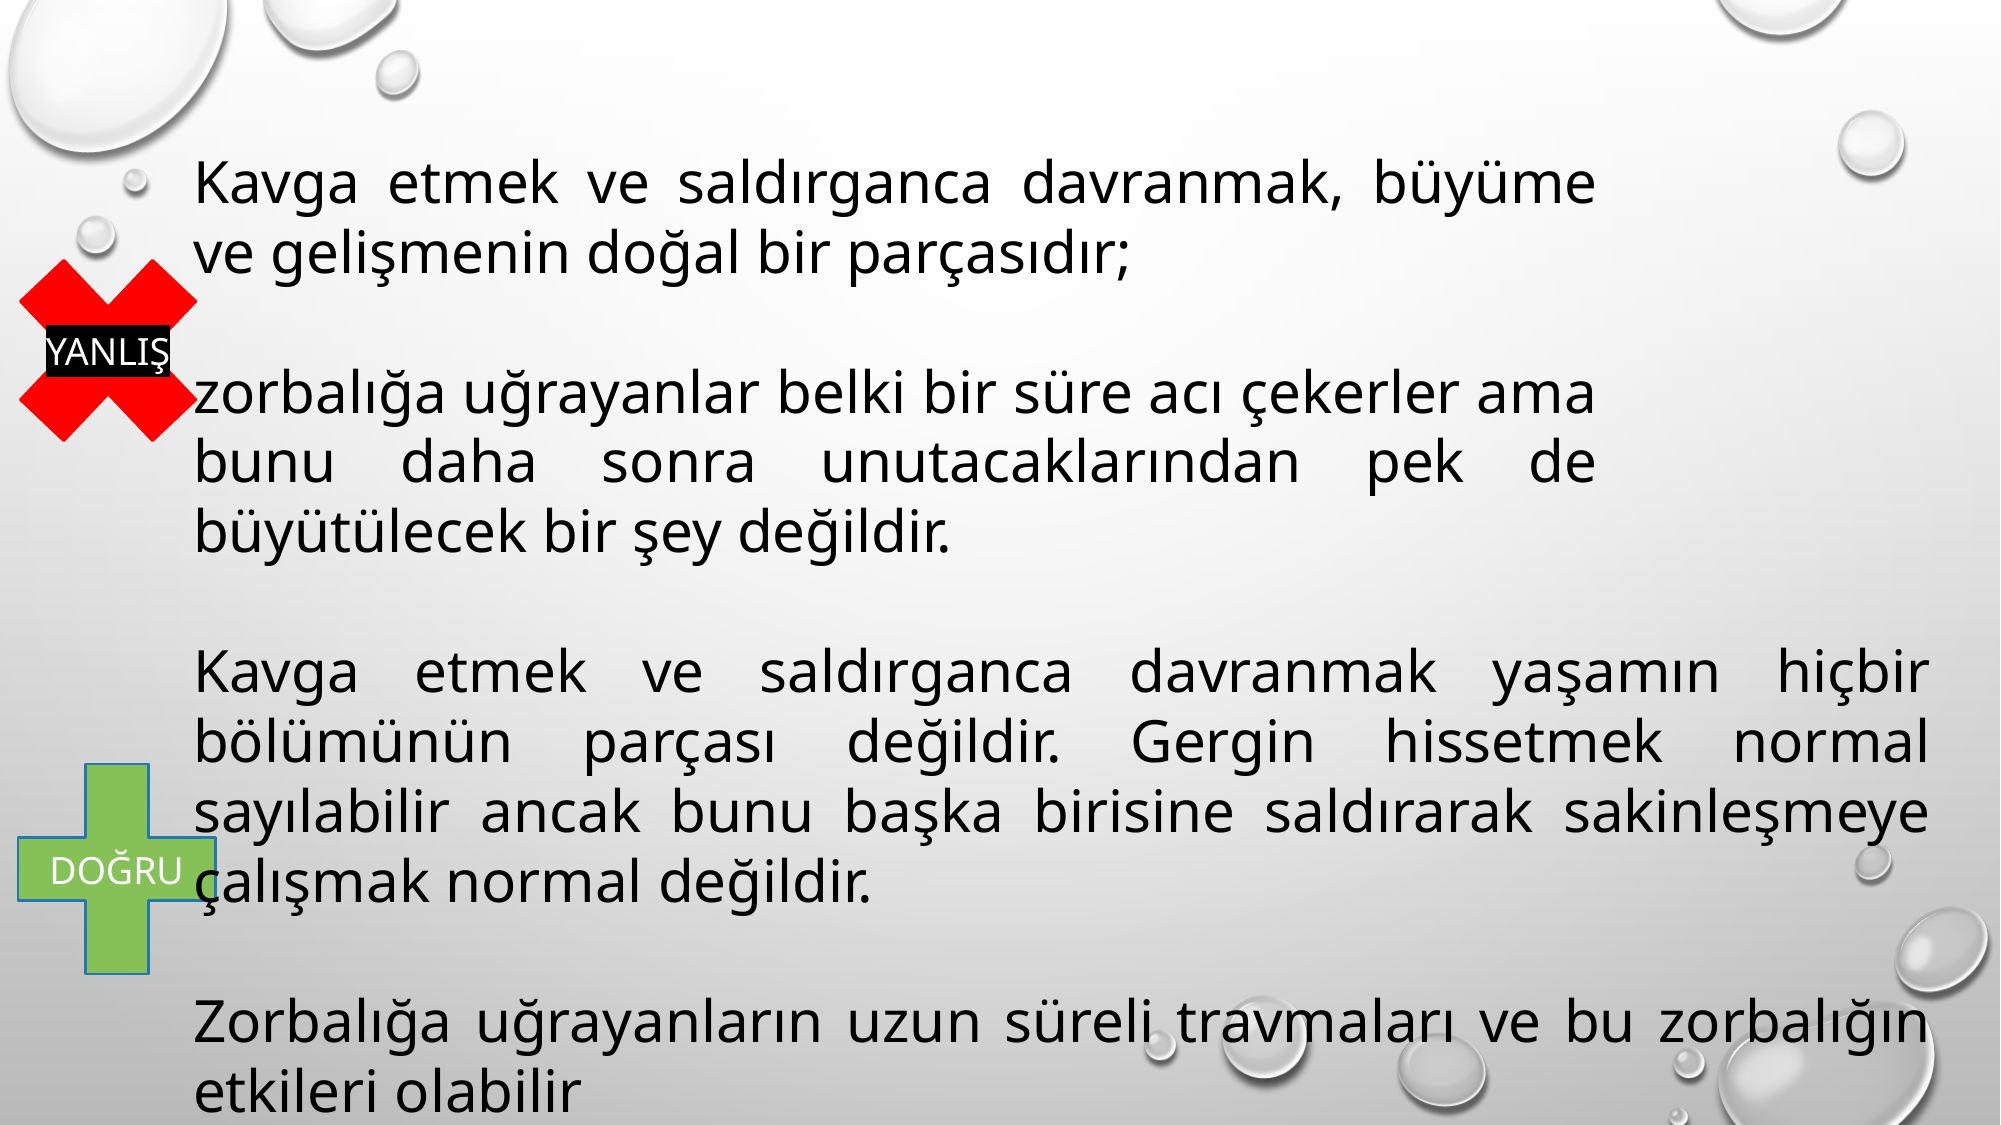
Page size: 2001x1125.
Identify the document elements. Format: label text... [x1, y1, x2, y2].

text_box YANLIŞ [19, 259, 197, 442]
text_box Kavga etmek ve saldırganca davranmak yaşamın hiçbir bölümünün parçası değildir. Gergin hissetmek normal sayılabilir ancak bunu başka birisine saldırarak sakinleşmeye çalışmak normal değildir. Zorbalığa uğrayanların uzun süreli travmaları ve bu zorbalığın etkileri olabilir [178, 626, 1946, 1125]
picture [0, 0, 2000, 1125]
picture [152, 324, 178, 377]
text_box Kavga etmek ve saldırganca davranmak, büyüme ve gelişmenin doğal bir parçasıdır; zorbalığa uğrayanlar belki bir süre acı çekerler ama bunu daha sonra unutacaklarından pek de büyütülecek bir şey değildir. [178, 137, 1613, 626]
text_box DOĞRU [17, 763, 178, 975]
